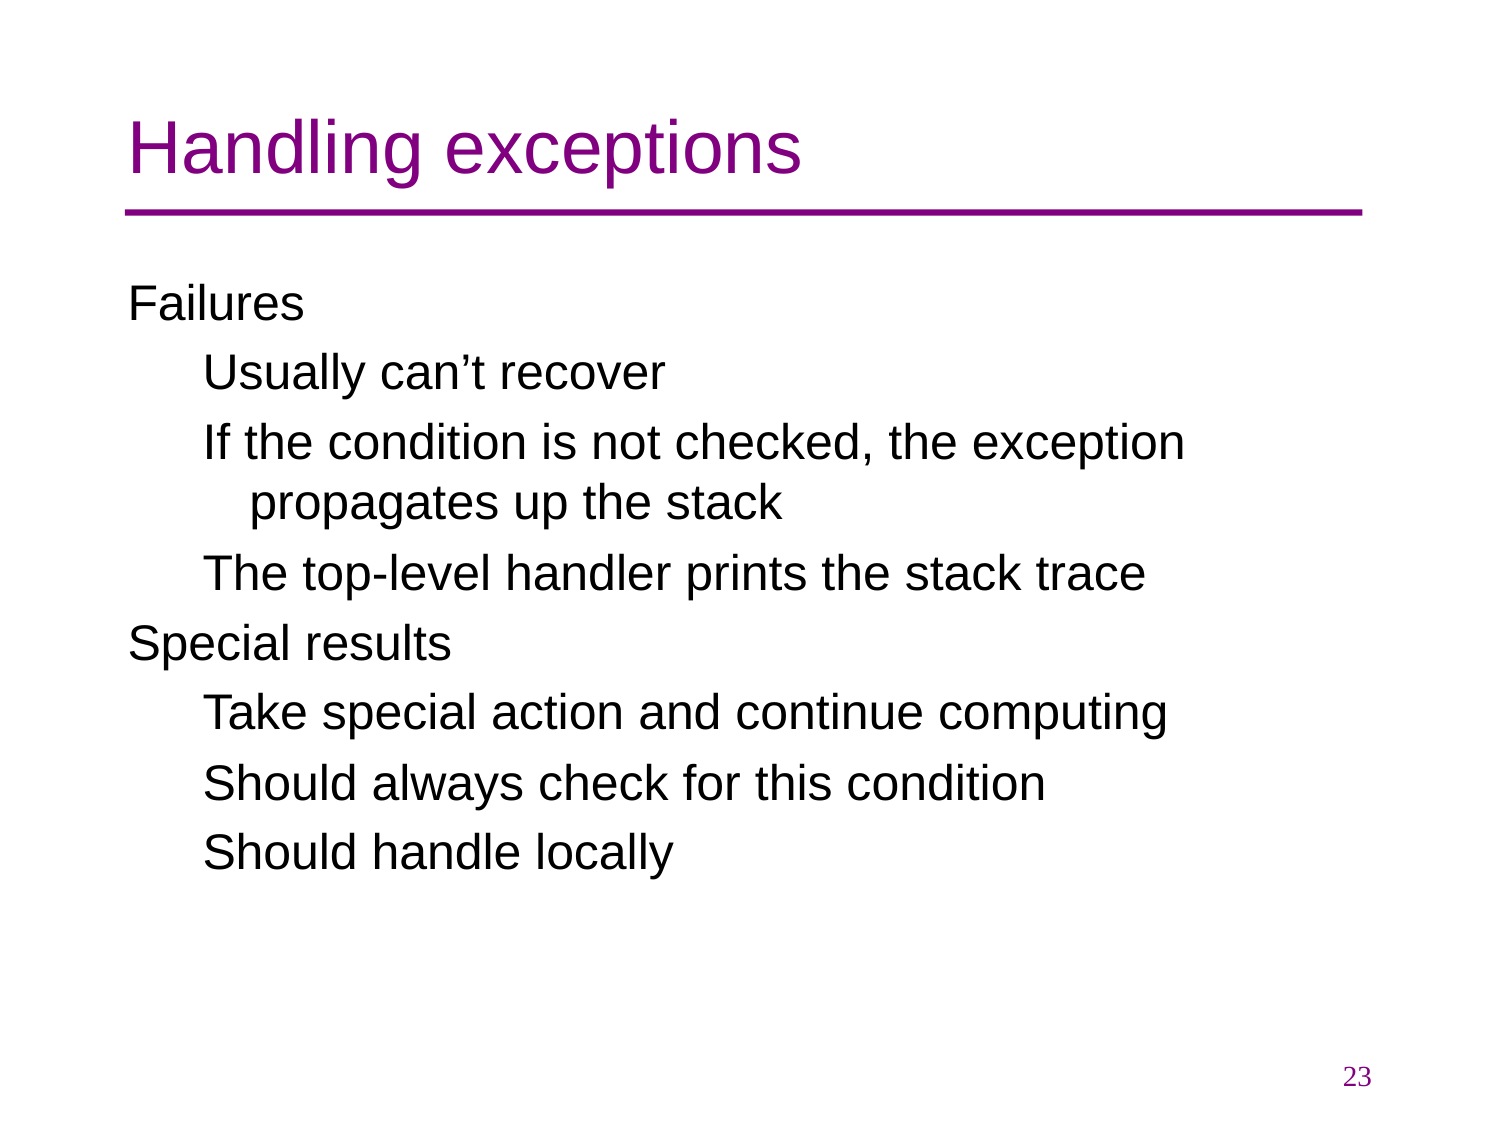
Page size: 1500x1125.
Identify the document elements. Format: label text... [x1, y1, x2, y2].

title Handling exceptions [112, 50, 1388, 238]
list Failures Usually can’t recover If the condition is not checked, the exception propagates up the stack The top-level handler prints the stack trace Special results Take special action and continue computing Should always check for this condition Should handle locally [112, 262, 1388, 1000]
slide_number 23 [1074, 1049, 1388, 1125]
